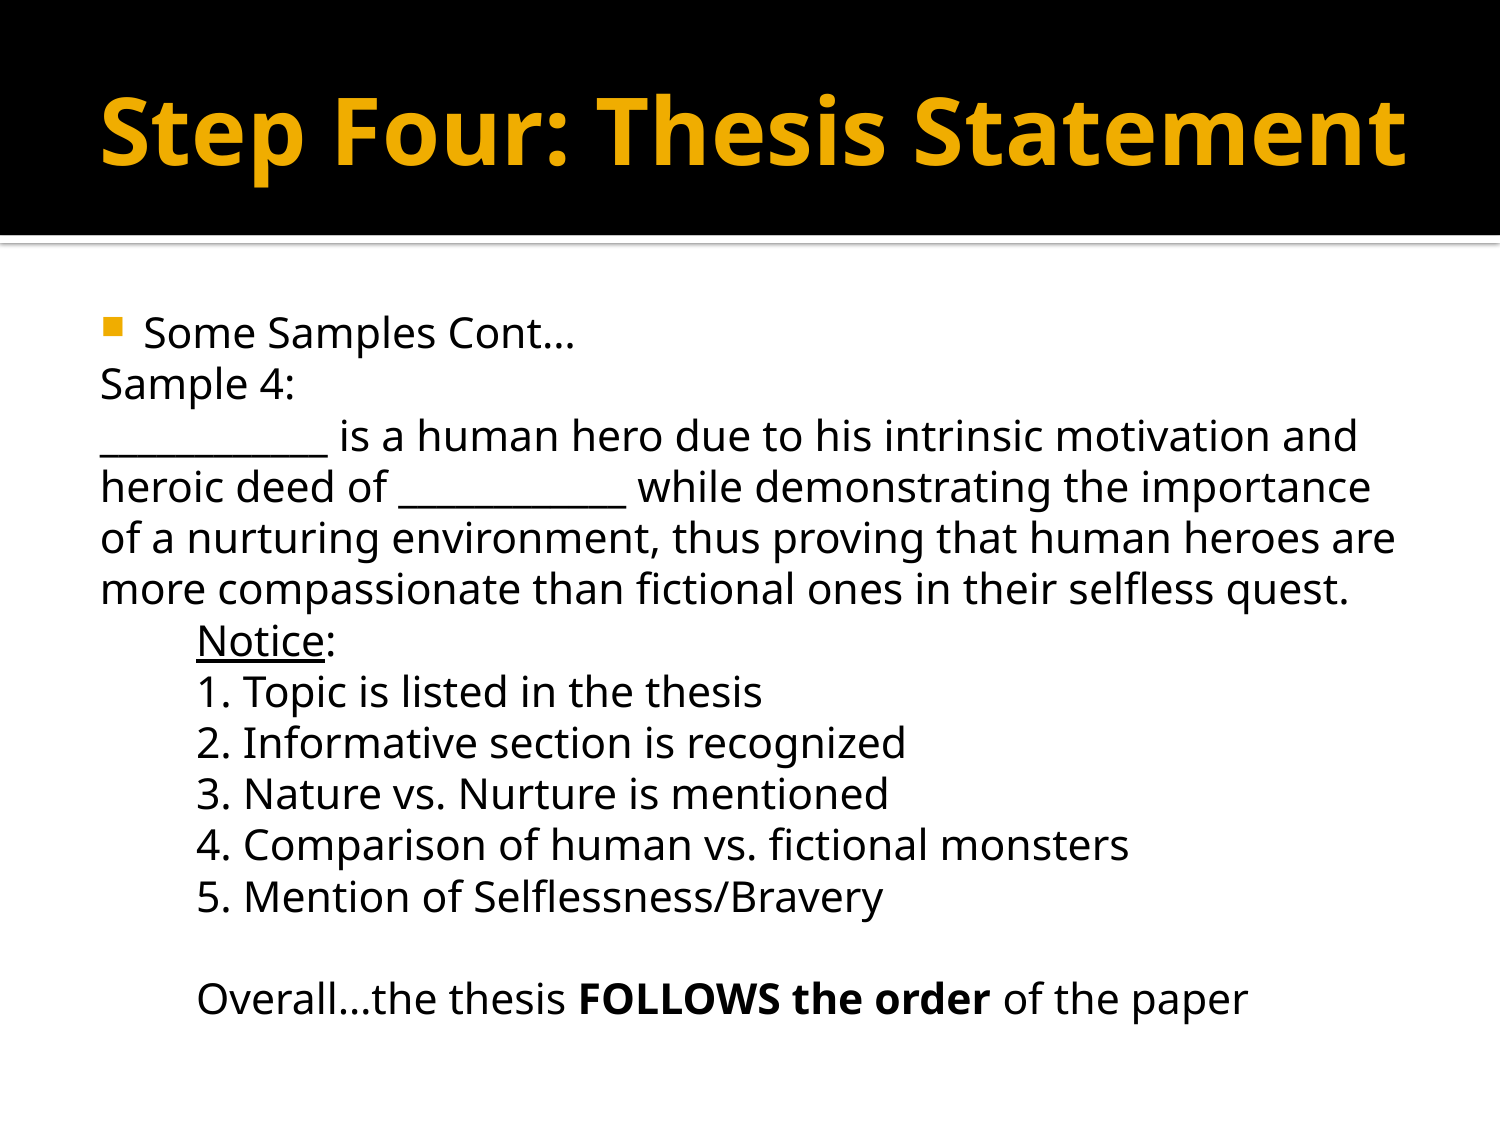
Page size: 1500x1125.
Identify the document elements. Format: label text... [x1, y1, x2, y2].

list Some Samples Cont… Sample 4: ____________ is a human hero due to his intrinsic motivation and heroic deed of ____________ while demonstrating the importance of a nurturing environment, thus proving that human heroes are more compassionate than fictional ones in their selfless quest. Notice: 1. Topic is listed in the thesis 2. Informative section is recognized 3. Nature vs. Nurture is mentioned 4. Comparison of human vs. fictional monsters 5. Mention of Selflessness/Bravery Overall…the thesis FOLLOWS the order of the paper [74, 290, 1426, 1088]
title Step Four: Thesis Statement [75, 25, 1425, 231]
